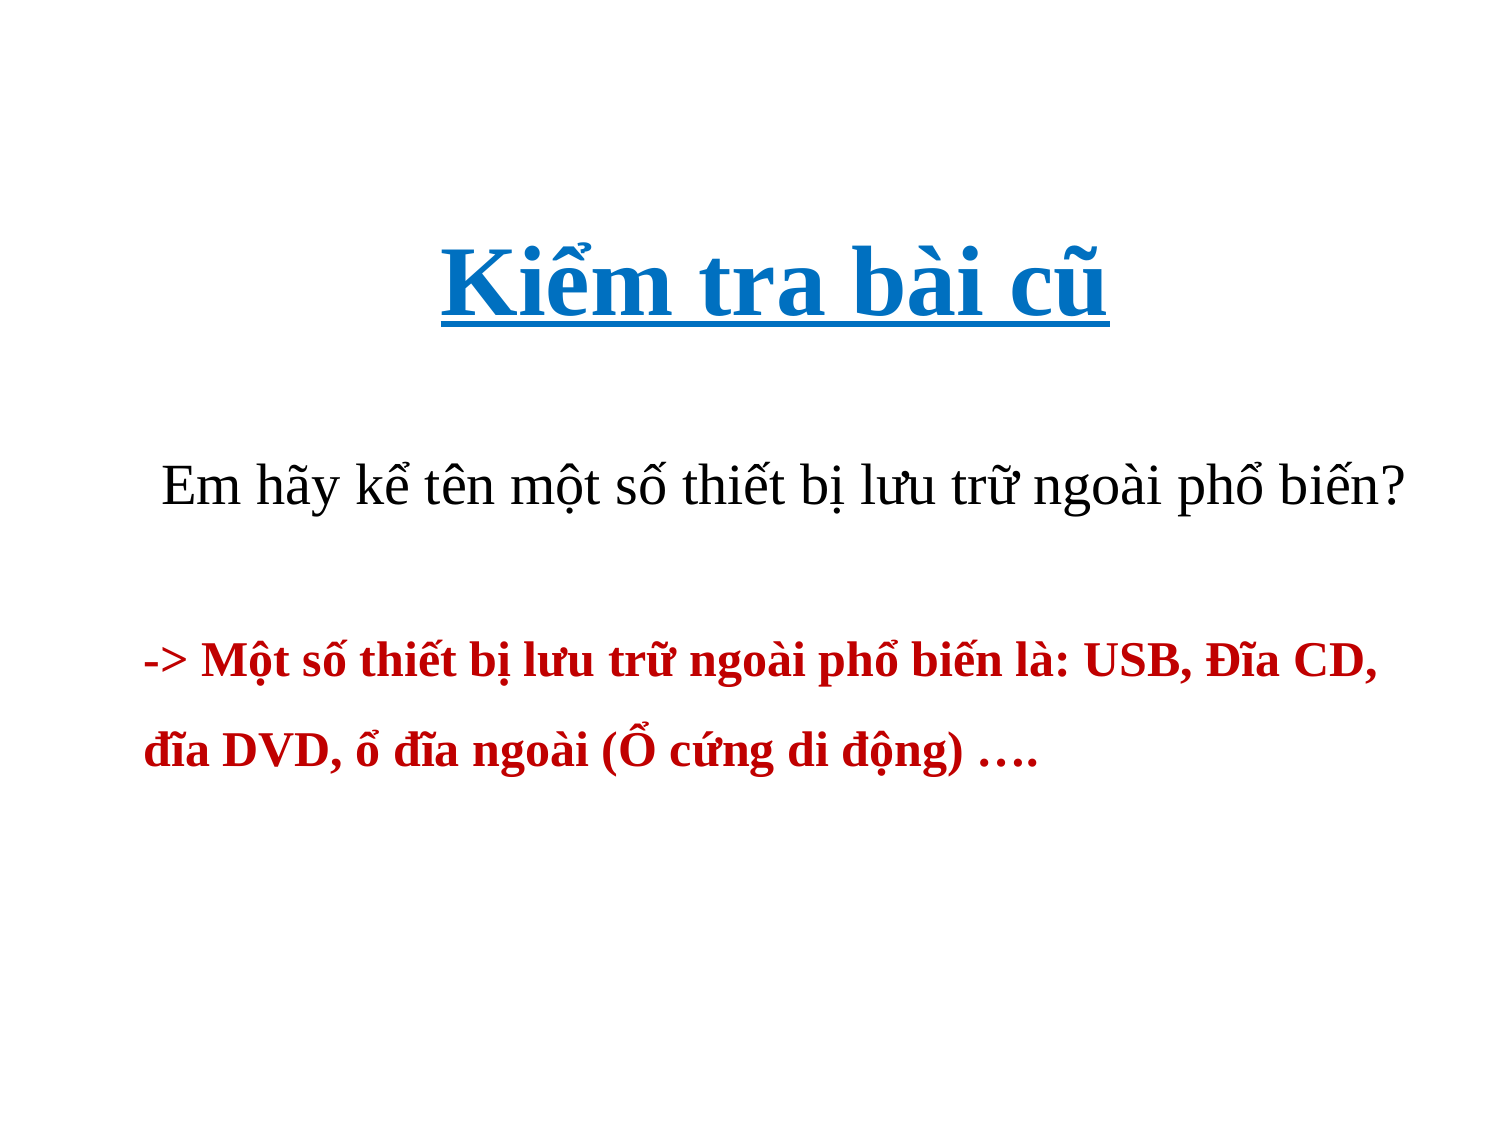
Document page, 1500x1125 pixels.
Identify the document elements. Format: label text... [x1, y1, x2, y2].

text_box -> Một số thiết bị lưu trữ ngoài phổ biến là: USB, Đĩa CD, đĩa DVD, ổ đĩa ngoài (Ổ cứng di động) …. [128, 588, 1418, 784]
text_box Em hãy kể tên một số thiết bị lưu trữ ngoài phổ biến? [146, 438, 1422, 524]
list Kiểm tra bài cũ [100, 208, 1451, 349]
